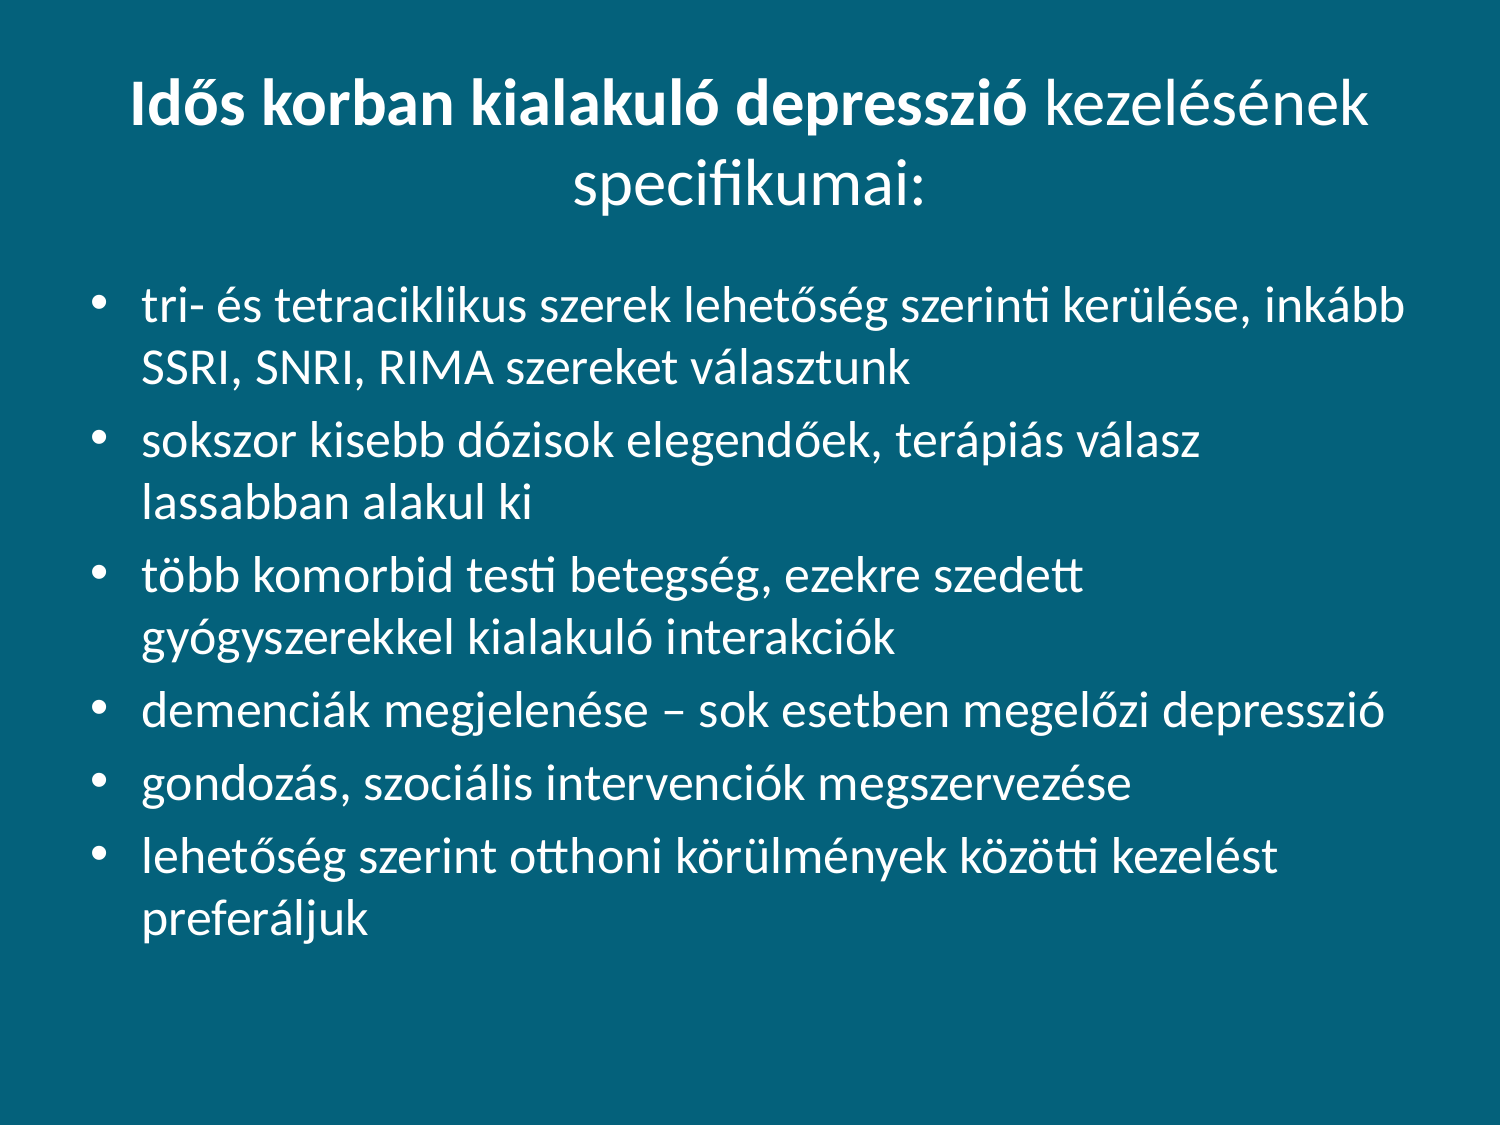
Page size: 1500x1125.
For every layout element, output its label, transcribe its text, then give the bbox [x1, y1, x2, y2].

list tri- és tetraciklikus szerek lehetőség szerinti kerülése, inkább SSRI, SNRI, RIMA szereket választunk sokszor kisebb dózisok elegendőek, terápiás válasz lassabban alakul ki több komorbid testi betegség, ezekre szedett gyógyszerekkel kialakuló interakciók demenciák megjelenése – sok esetben megelőzi depresszió gondozás, szociális intervenciók megszervezése lehetőség szerint otthoni körülmények közötti kezelést preferáljuk [75, 262, 1425, 1005]
title Idős korban kialakuló depresszió kezelésének specifikumai: [75, 45, 1425, 233]
